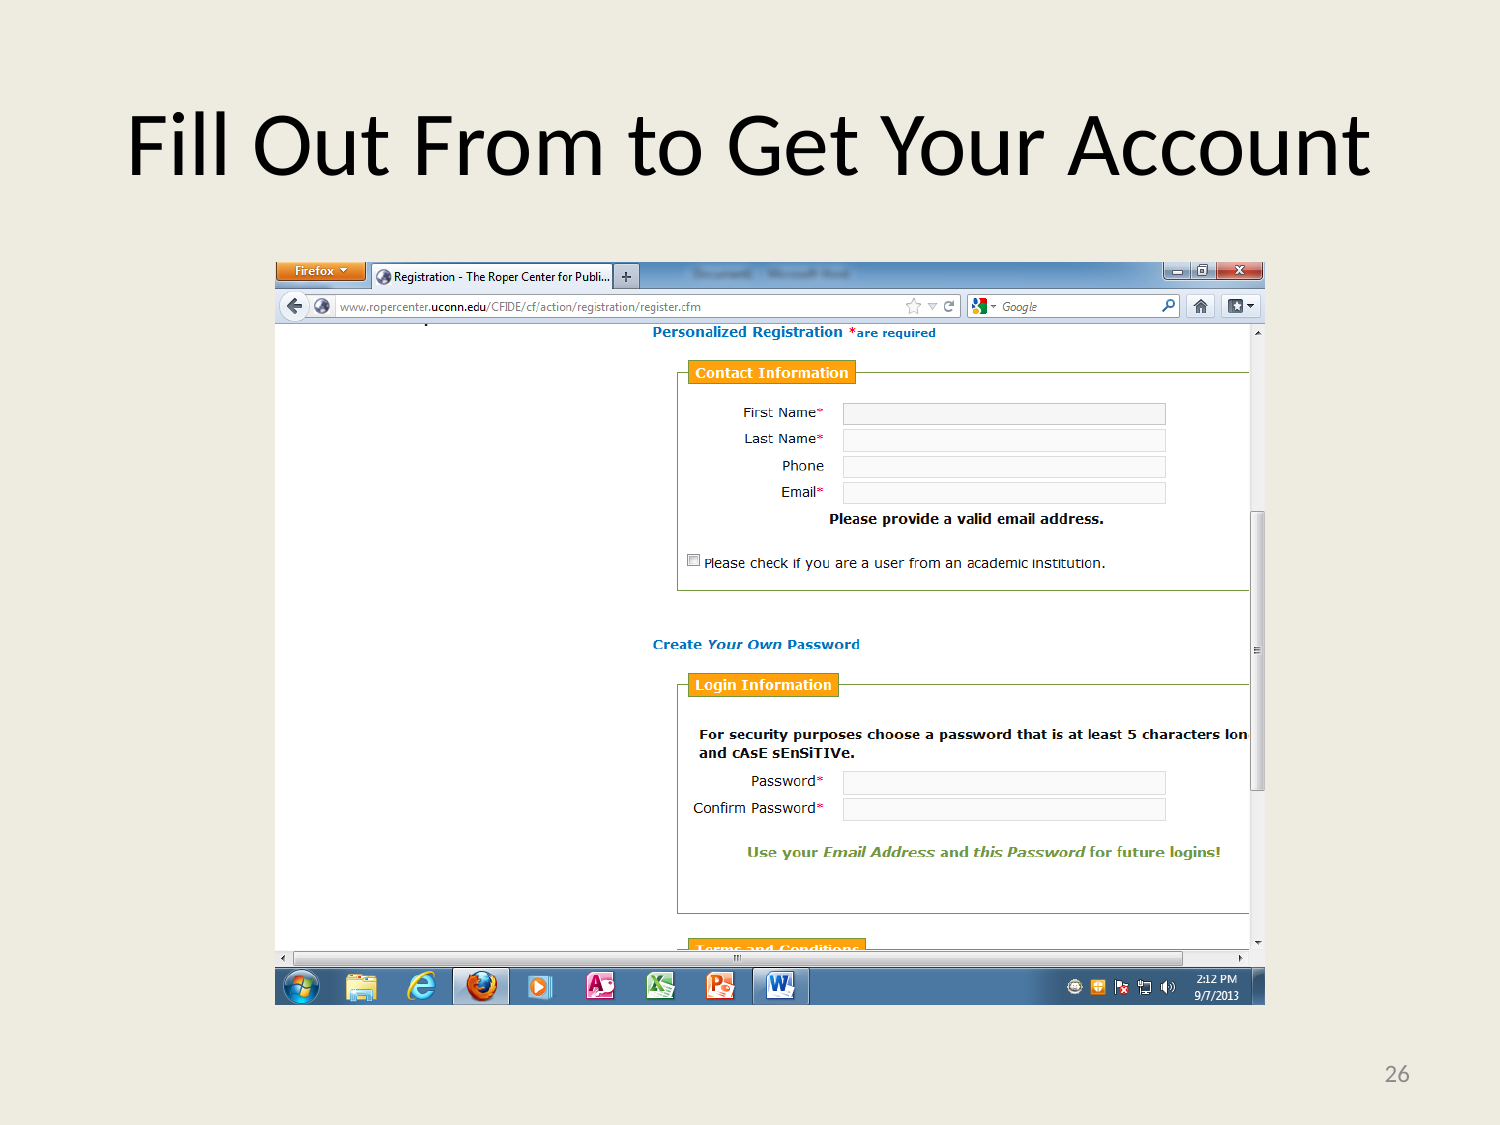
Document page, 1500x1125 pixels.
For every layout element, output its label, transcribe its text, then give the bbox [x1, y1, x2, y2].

title Fill Out From to Get Your Account [75, 45, 1425, 233]
slide_number 26 [1074, 1042, 1425, 1103]
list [274, 262, 1266, 1006]
